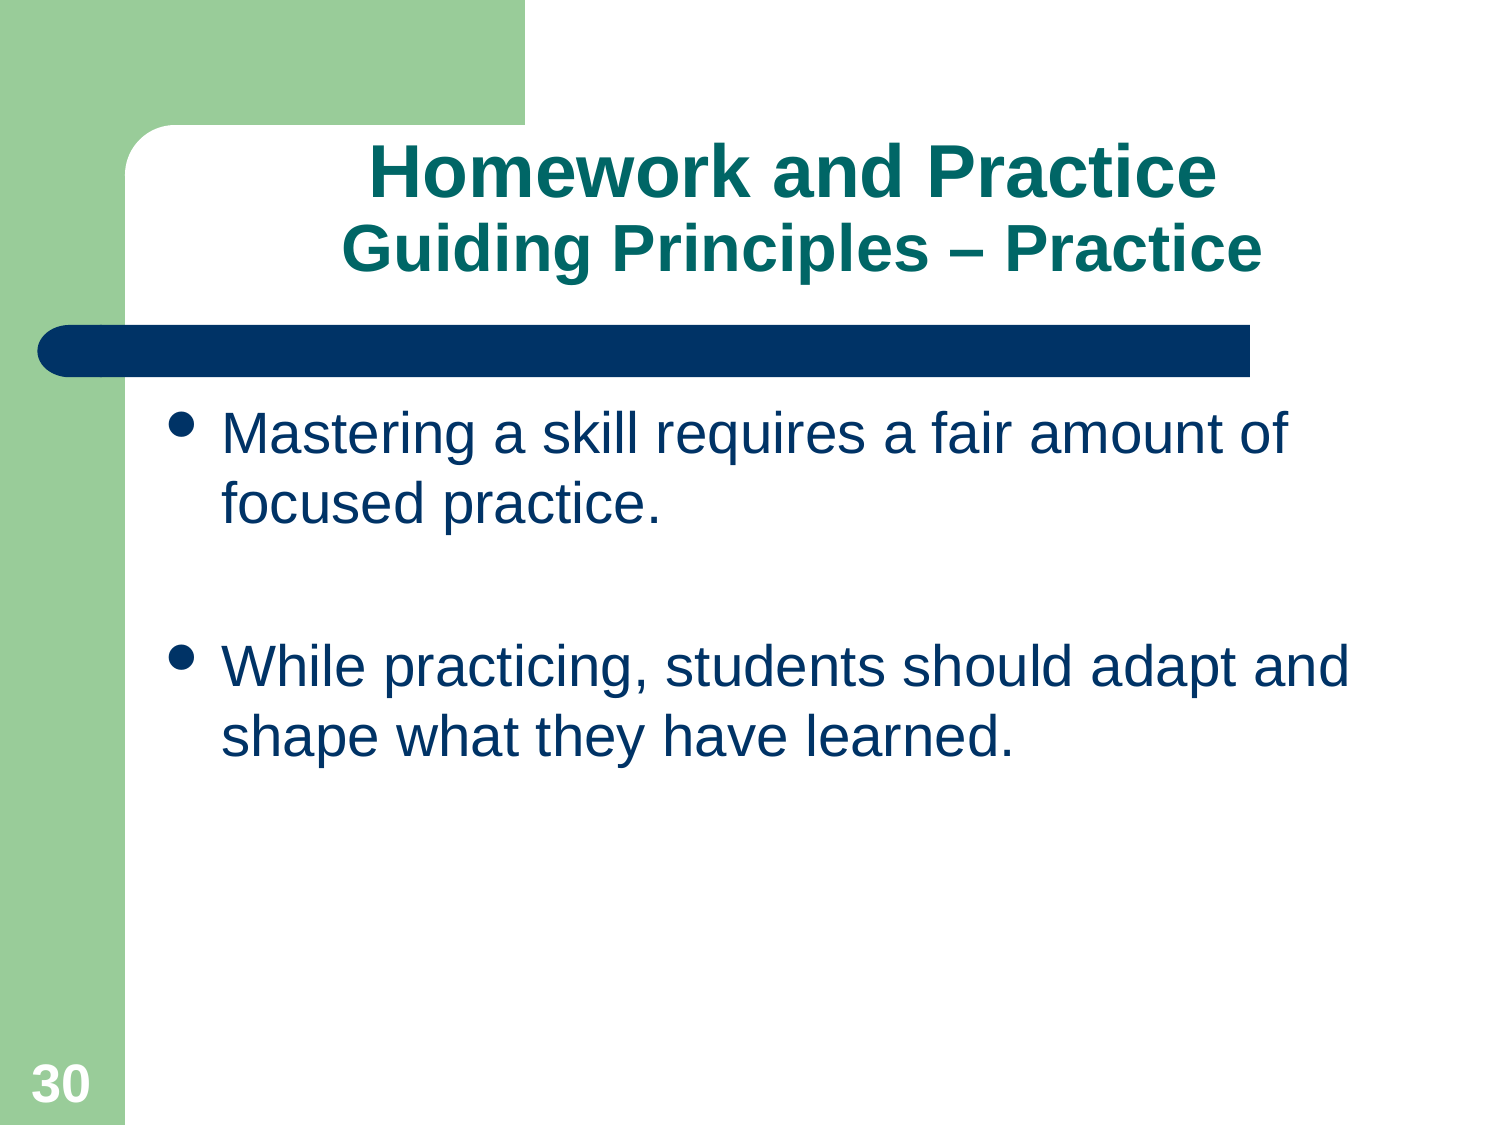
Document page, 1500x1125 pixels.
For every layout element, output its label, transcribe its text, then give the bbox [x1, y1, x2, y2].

slide_number 30 [13, 1040, 111, 1122]
list Mastering a skill requires a fair amount of focused practice. While practicing, students should adapt and shape what they have learned. [149, 387, 1463, 1001]
title Homework and Practice Guiding Principles – Practice [99, 124, 1488, 313]
